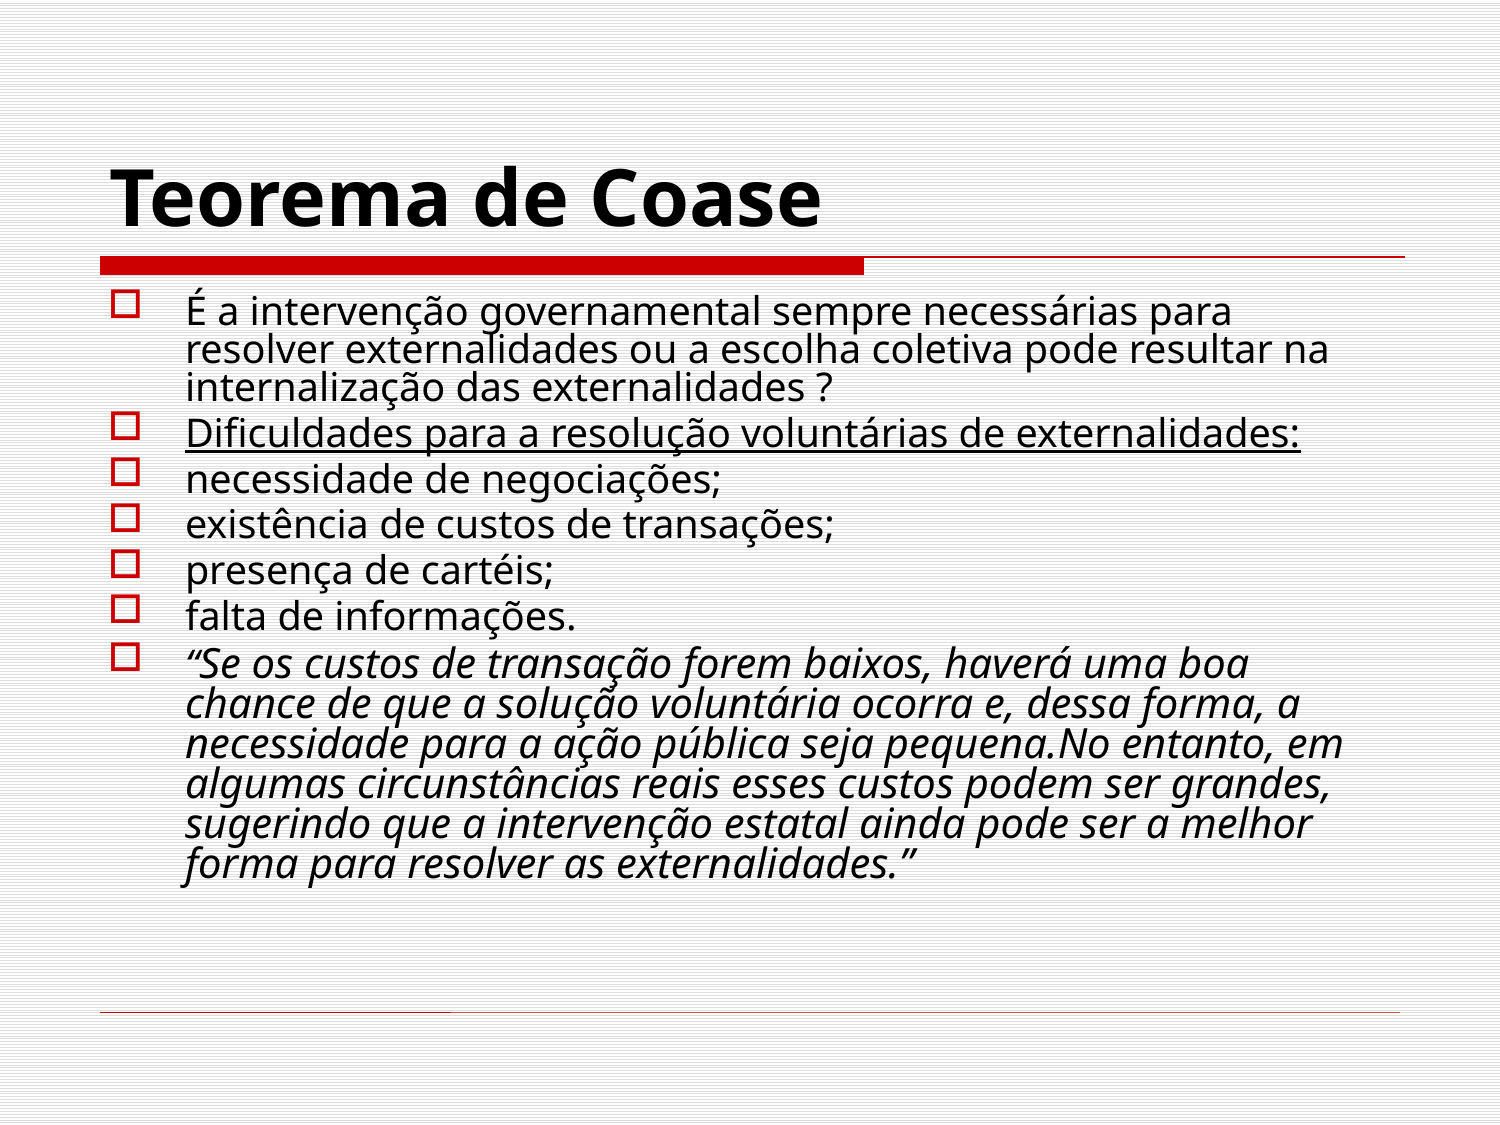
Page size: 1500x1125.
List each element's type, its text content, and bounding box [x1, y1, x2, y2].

title Teorema de Coase [93, 49, 1407, 250]
list É a intervenção governamental sempre necessárias para resolver externalidades ou a escolha coletiva pode resultar na internalização das externalidades ? Dificuldades para a resolução voluntárias de externalidades: necessidade de negociações; existência de custos de transações; presença de cartéis; falta de informações. “Se os custos de transação forem baixos, haverá uma boa chance de que a solução voluntária ocorra e, dessa forma, a necessidade para a ação pública seja pequena.No entanto, em algumas circunstâncias reais esses custos podem ser grandes, sugerindo que a intervenção estatal ainda pode ser a melhor forma para resolver as externalidades.” [92, 287, 1406, 1036]
